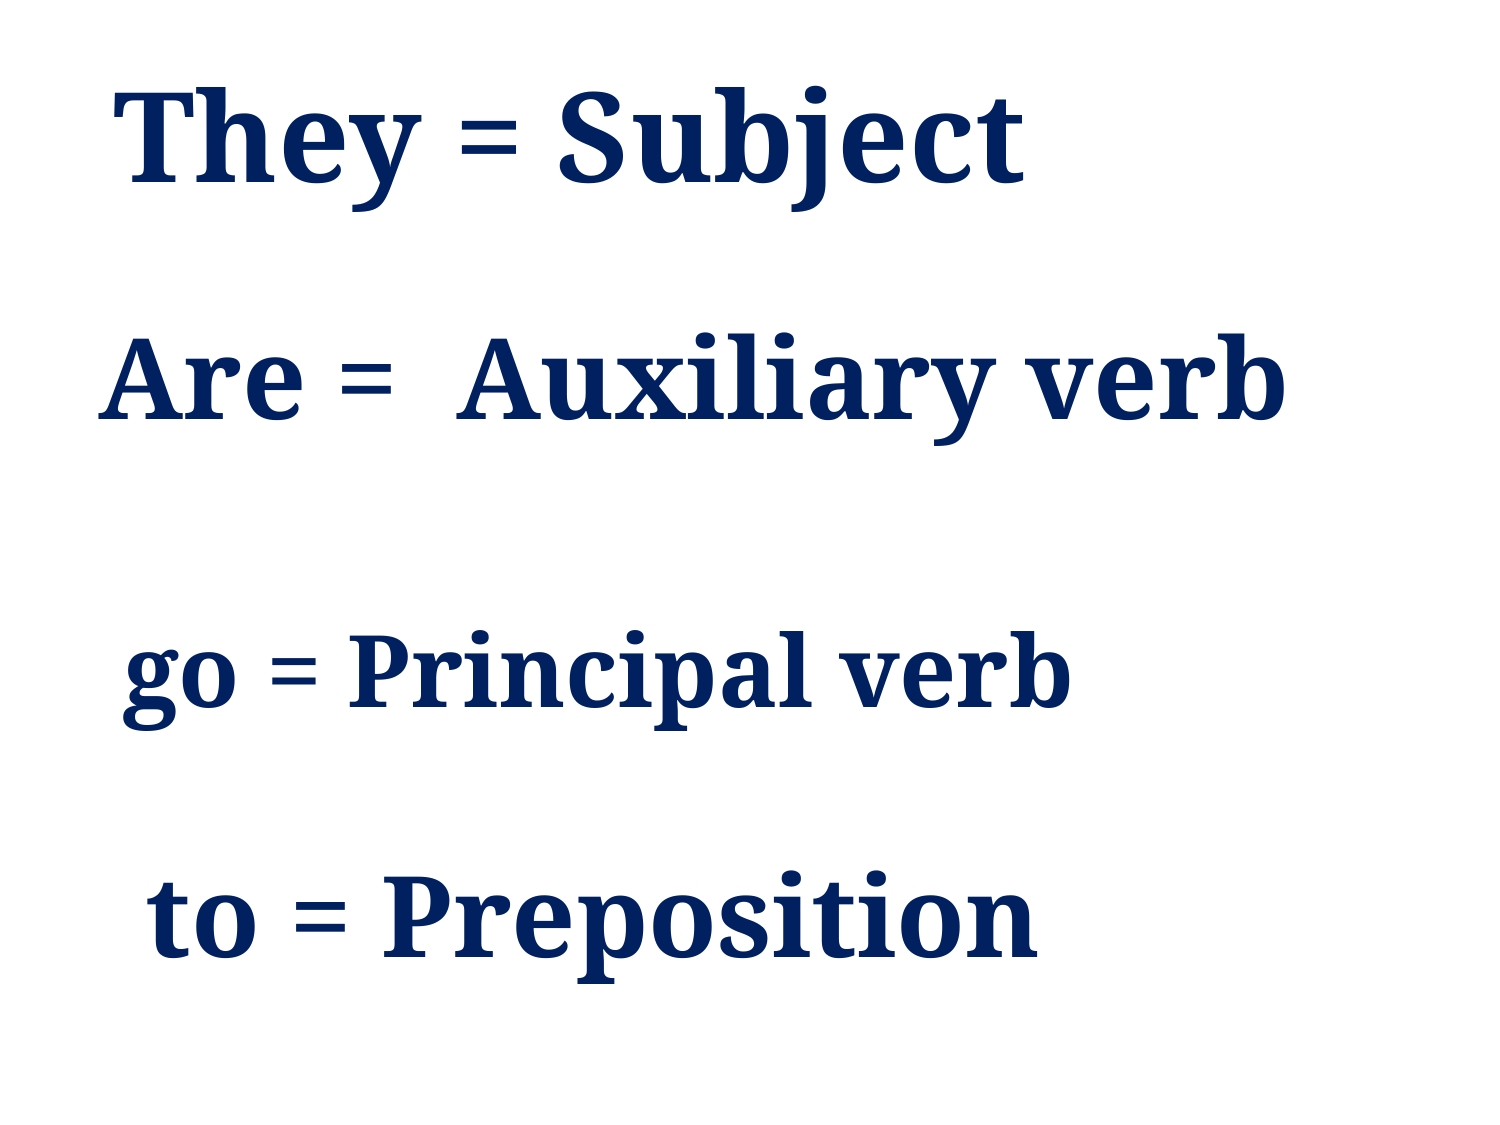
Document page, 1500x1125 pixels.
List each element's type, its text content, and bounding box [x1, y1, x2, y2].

text_box Are = Auxiliary verb [83, 299, 1306, 450]
text_box go = Principal verb [108, 600, 1090, 735]
text_box to = Preposition [101, 837, 1057, 988]
text_box They = Subject [98, 49, 1075, 215]
